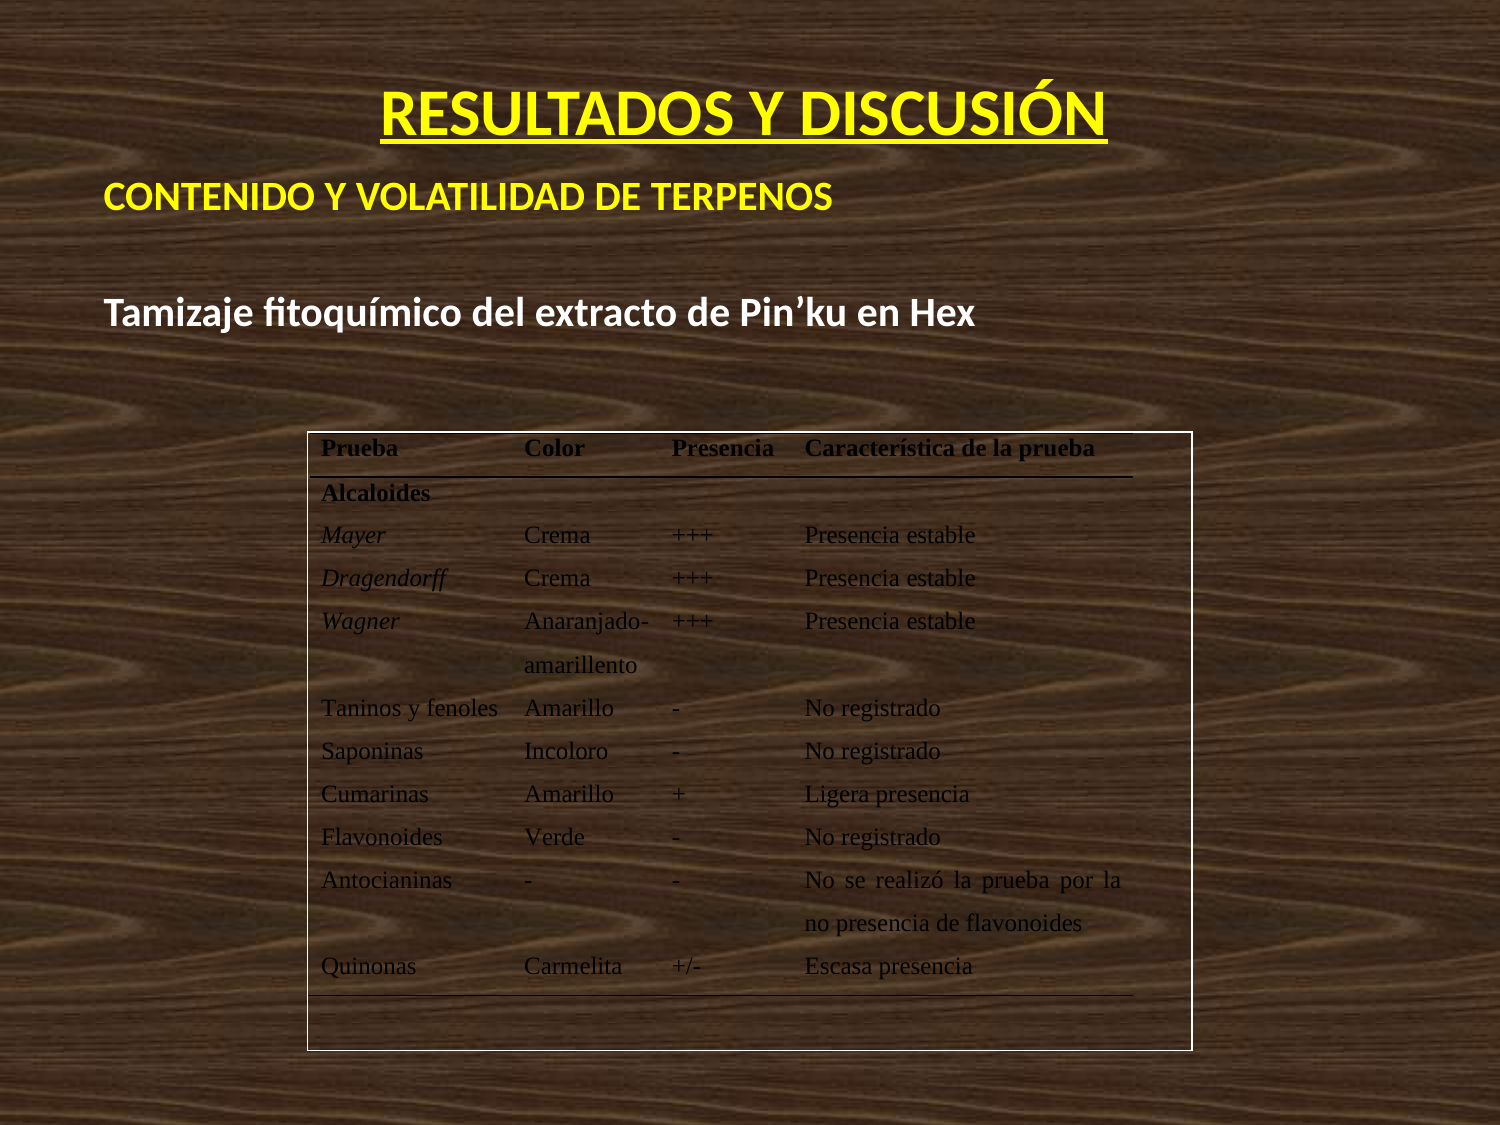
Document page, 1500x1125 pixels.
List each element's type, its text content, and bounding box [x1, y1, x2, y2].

picture [0, 0, 1500, 1125]
list Contenido y volatilidad de terpenos Tamizaje fitoquímico del extracto de Pin’ku en Hex [88, 160, 1439, 904]
title RESULTADOS Y DISCUSIÓN [69, 54, 1419, 243]
